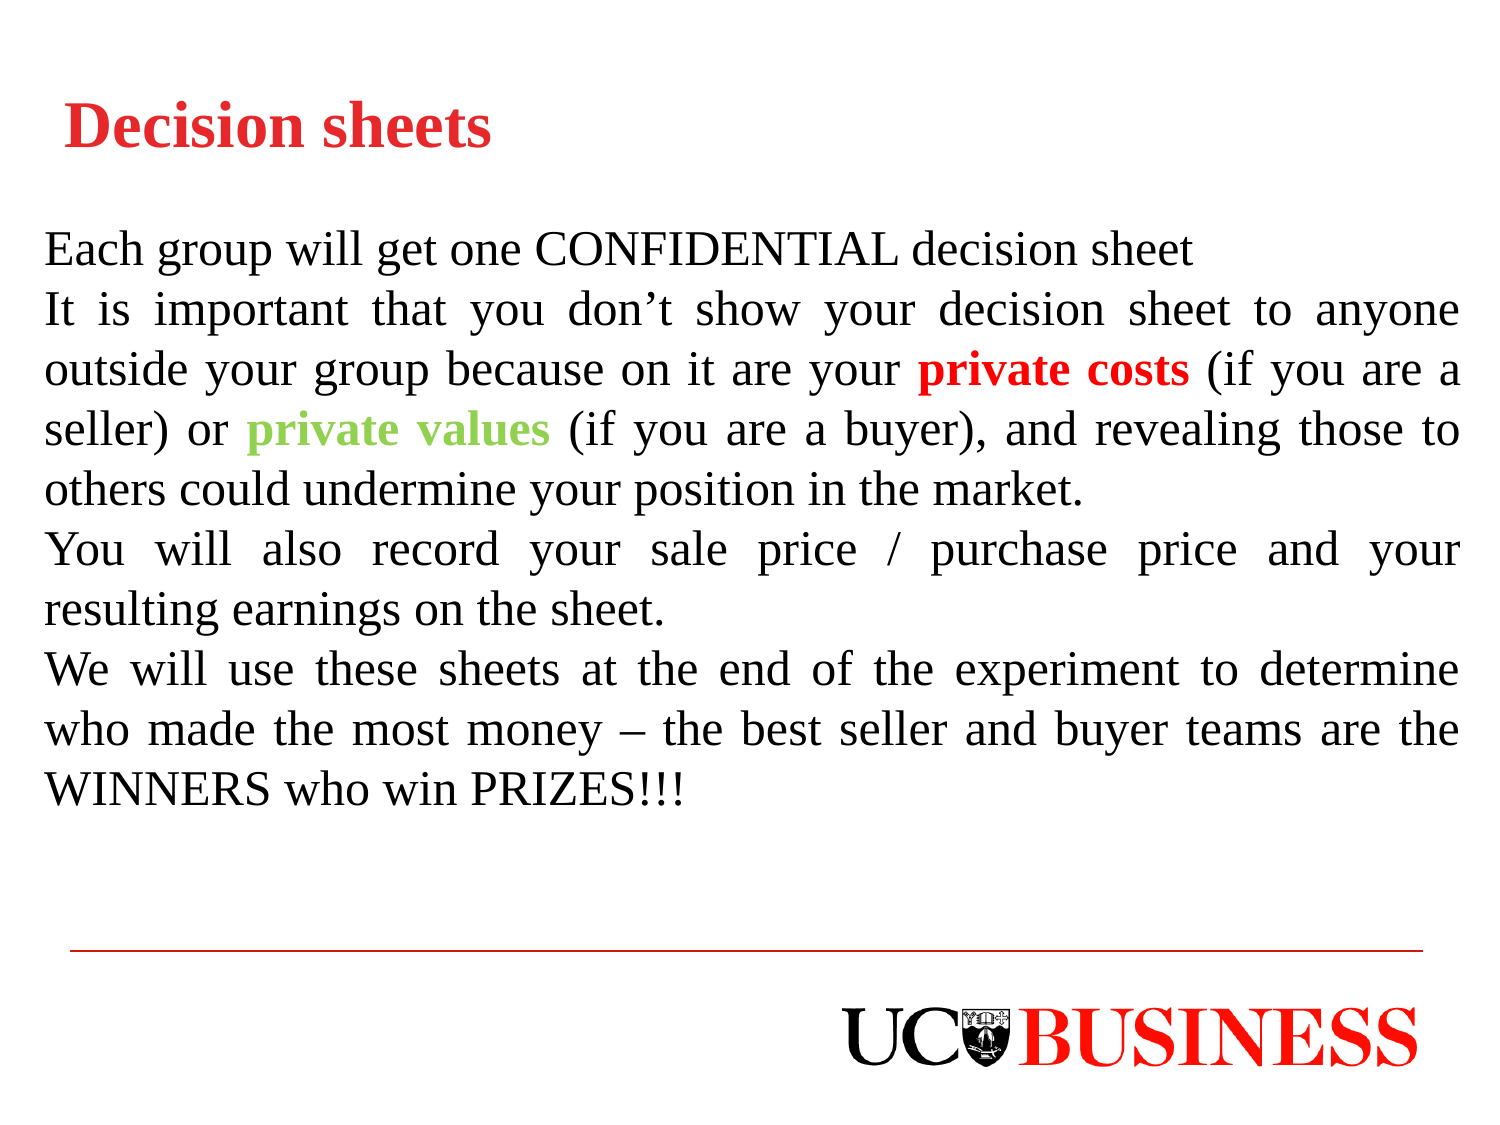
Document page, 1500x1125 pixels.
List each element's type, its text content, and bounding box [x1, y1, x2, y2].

list Each group will get one CONFIDENTIAL decision sheet It is important that you don’t show your decision sheet to anyone outside your group because on it are your private costs (if you are a seller) or private values (if you are a buyer), and revealing those to others could undermine your position in the market. You will also record your sale price / purchase price and your resulting earnings on the sheet. We will use these sheets at the end of the experiment to determine who made the most money – the best seller and buyer teams are the WINNERS who win PRIZES!!! [29, 208, 1477, 976]
picture [785, 976, 1475, 1125]
text_box Decision sheets [64, 89, 1034, 185]
